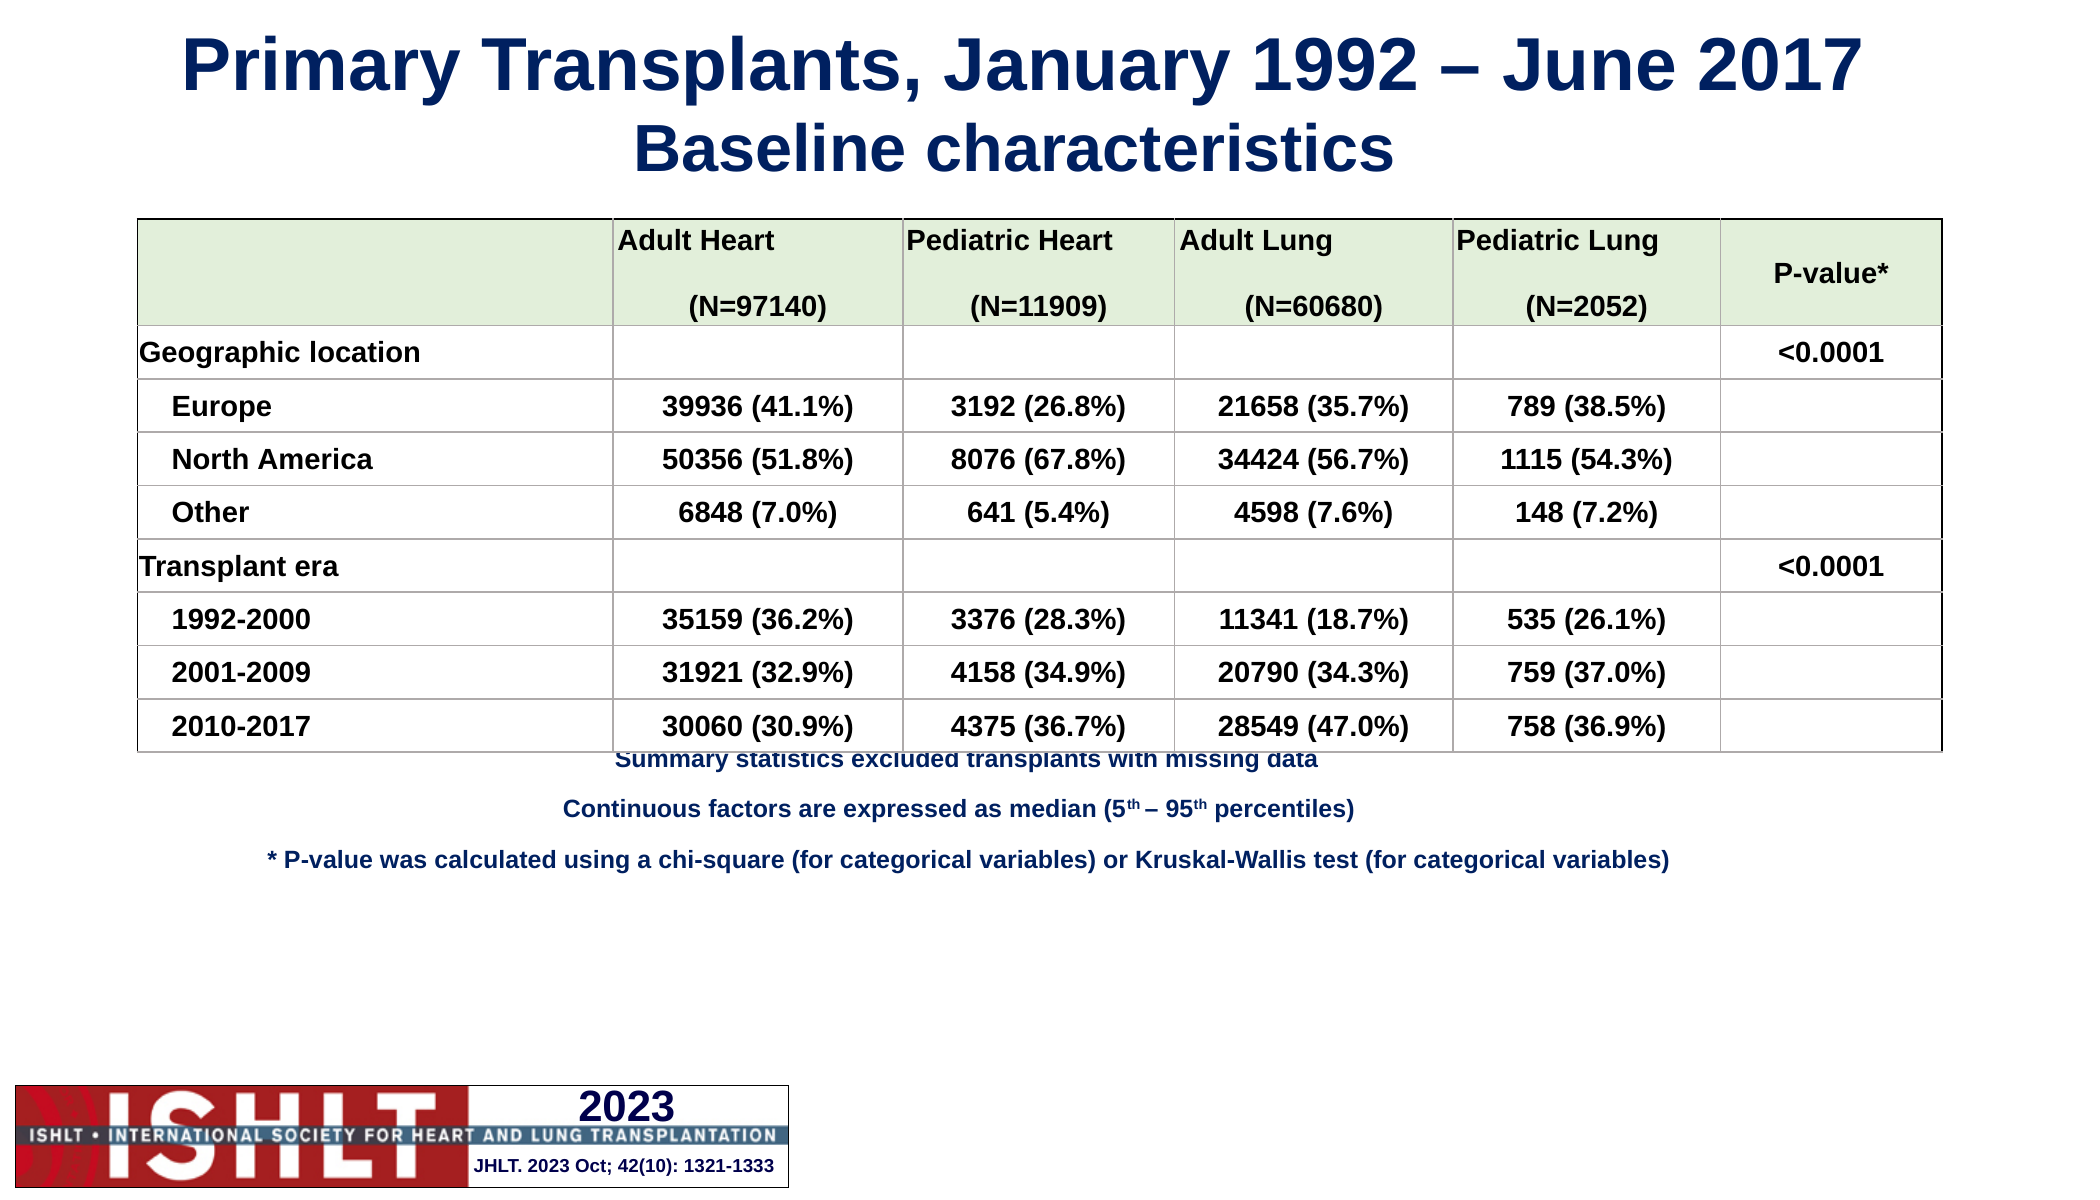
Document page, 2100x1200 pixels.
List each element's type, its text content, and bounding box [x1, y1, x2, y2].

table_cell [1721, 646, 1941, 698]
table_cell 789 (38.5%) [1454, 380, 1720, 431]
table_cell [1721, 700, 1941, 751]
text_box Continuous factors are expressed as median (5th – 95th percentiles) [399, 784, 1525, 830]
picture [16, 1086, 788, 1187]
table_cell 3192 (26.8%) [904, 380, 1174, 431]
table_header P-value* [1721, 220, 1941, 325]
table_cell 50356 (51.8%) [614, 433, 902, 485]
table_cell 2001-2009 [138, 646, 612, 698]
table_cell 30060 (30.9%) [614, 700, 902, 751]
table_cell 20790 (34.3%) [1175, 646, 1452, 698]
table_cell 4158 (34.9%) [904, 646, 1174, 698]
table_header Adult Lung (N=60680) [1175, 220, 1452, 325]
table_cell 28549 (47.0%) [1175, 700, 1452, 751]
table_cell <0.0001 [1721, 540, 1941, 591]
table_cell 4375 (36.7%) [904, 700, 1174, 751]
text_box Summary statistics excluded transplants with missing data [599, 753, 1665, 780]
table_cell 3376 (28.3%) [904, 593, 1174, 645]
table_cell 759 (37.0%) [1454, 646, 1720, 698]
table_cell [1721, 380, 1941, 431]
table_header Pediatric Heart (N=11909) [904, 220, 1174, 325]
table_cell [1721, 486, 1941, 538]
table_header [138, 220, 612, 325]
table_cell 4598 (7.6%) [1175, 486, 1452, 538]
table_cell 1992-2000 [138, 593, 612, 645]
table_cell 148 (7.2%) [1454, 486, 1720, 538]
table_cell 34424 (56.7%) [1175, 433, 1452, 485]
table_cell 21658 (35.7%) [1175, 380, 1452, 431]
table_cell <0.0001 [1721, 326, 1941, 378]
table_cell 2010-2017 [138, 700, 612, 751]
table_cell [1721, 593, 1941, 645]
table_cell 1115 (54.3%) [1454, 433, 1720, 485]
table_cell [1454, 540, 1720, 591]
table_cell 535 (26.1%) [1454, 593, 1720, 645]
table_cell [614, 326, 902, 378]
table_cell 35159 (36.2%) [614, 593, 902, 645]
table_header Adult Heart (N=97140) [614, 220, 902, 325]
table_cell 11341 (18.7%) [1175, 593, 1452, 645]
table_header Pediatric Lung (N=2052) [1454, 220, 1720, 325]
table_cell Geographic location [138, 326, 612, 378]
table_cell [1721, 433, 1941, 485]
table_cell 6848 (7.0%) [614, 486, 902, 538]
table_cell 8076 (67.8%) [904, 433, 1174, 485]
table_cell 31921 (32.9%) [614, 646, 902, 698]
table_cell [1175, 540, 1452, 591]
table_cell [614, 540, 902, 591]
table_cell [1454, 326, 1720, 378]
table_cell 758 (36.9%) [1454, 700, 1720, 751]
table_cell Other [138, 486, 612, 538]
table_cell [1175, 326, 1452, 378]
table_cell 641 (5.4%) [904, 486, 1174, 538]
table_cell [904, 540, 1174, 591]
table_cell Transplant era [138, 540, 612, 591]
picture [470, 1147, 787, 1183]
table_cell 39936 (41.1%) [614, 380, 902, 431]
table_cell Europe [138, 380, 612, 431]
table_cell [904, 326, 1174, 378]
table_cell North America [138, 433, 612, 485]
title Primary Transplants, January 1992 – June 2017 Baseline characteristics [74, 0, 1973, 201]
text_box * P-value was calculated using a chi-square (for categorical variables) or Kruskal-Wallis test (for categorical variables) [252, 836, 1828, 881]
